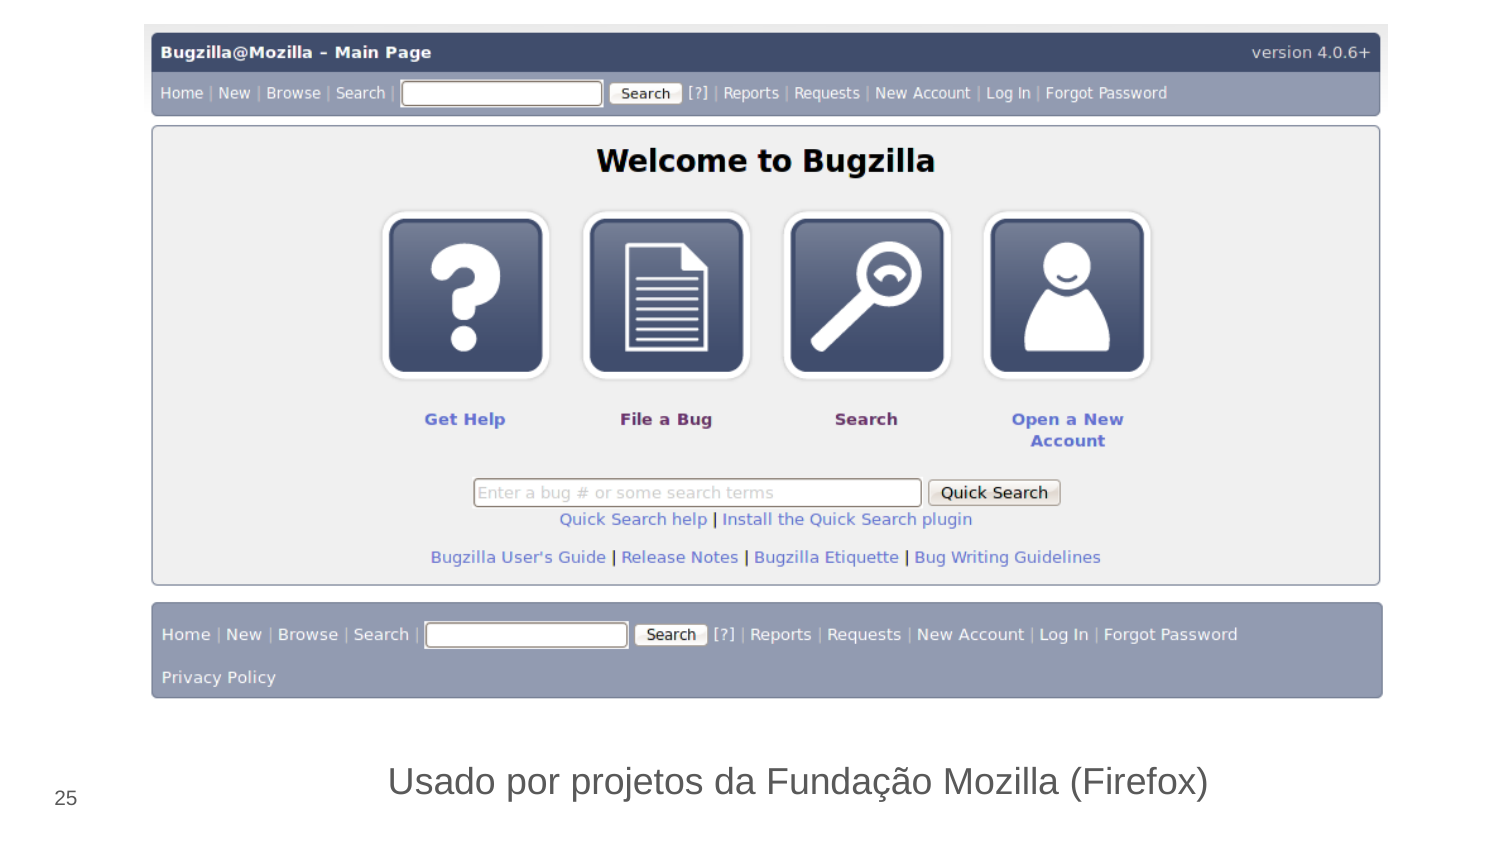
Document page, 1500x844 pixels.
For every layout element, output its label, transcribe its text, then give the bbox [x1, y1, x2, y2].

text_box Usado por projetos da Fundação Mozilla (Firefox) [372, 742, 1239, 818]
picture [143, 24, 1389, 706]
slide_number ‹#› [2, 764, 93, 830]
